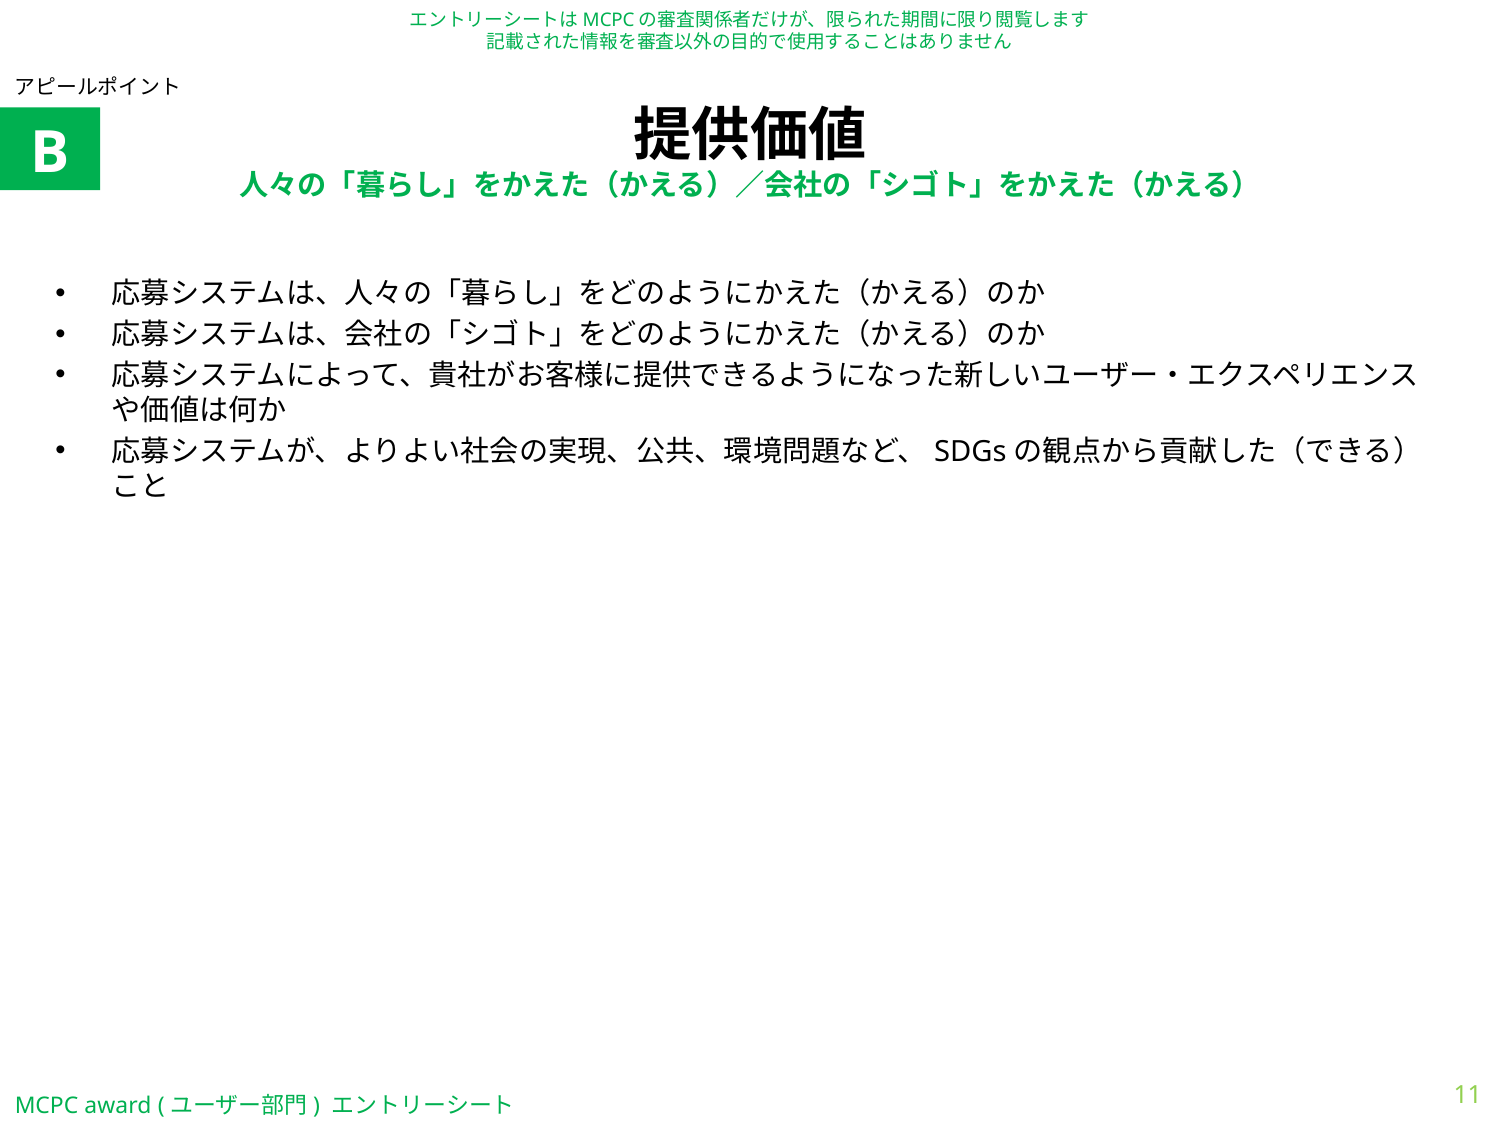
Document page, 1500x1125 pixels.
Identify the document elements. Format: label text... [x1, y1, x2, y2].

slide_number 11 [1387, 1065, 1498, 1125]
text_box アピールポイント [0, 66, 101, 99]
text_box B [0, 105, 102, 192]
list 応募システムは、人々の「暮らし」をどのようにかえた（かえる）のか 応募システムは、会社の「シゴト」をどのようにかえた（かえる）のか 応募システムによって、貴社がお客様に提供できるようになった新しいユーザー・エクスペリエンスや価値は何か 応募システムが、よりよい社会の実現、公共、環境問題など、SDGsの観点から貢献した（できる）こと [40, 267, 1459, 1094]
title 提供価値 人々の「暮らし」をかえた（かえる）／会社の「シゴト」をかえた（かえる） [41, 90, 1459, 209]
